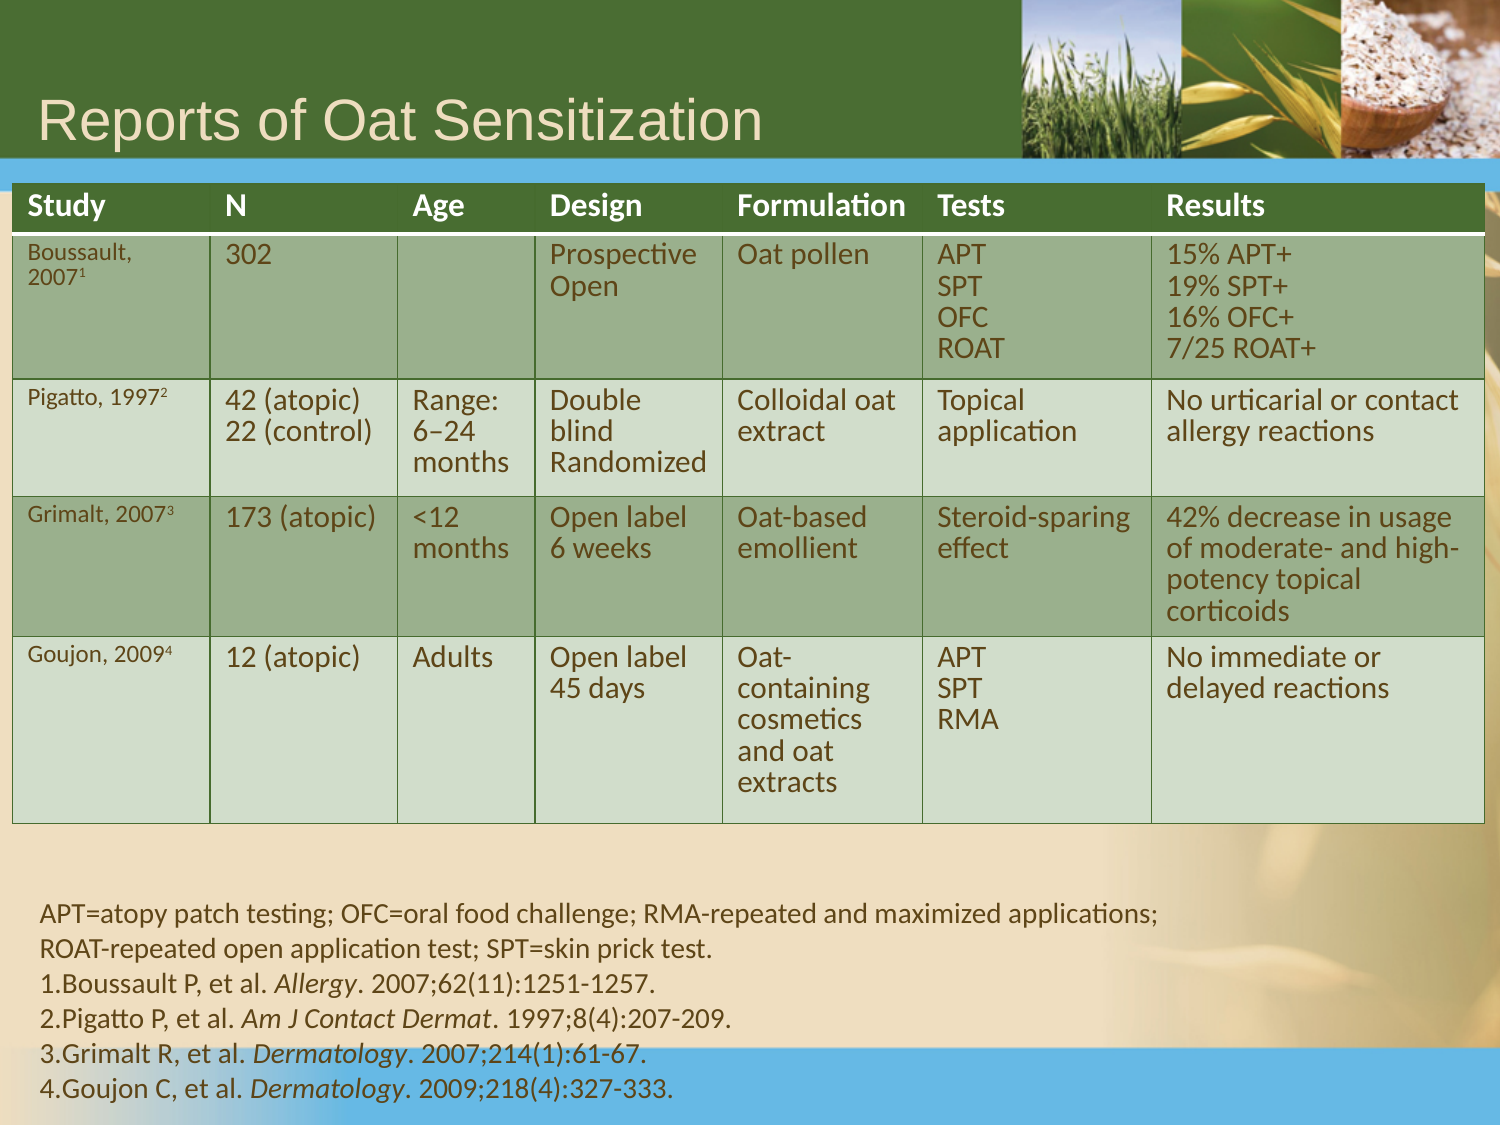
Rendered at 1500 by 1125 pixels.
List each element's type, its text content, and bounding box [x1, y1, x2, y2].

table_cell Oat-containing cosmetics and oat extracts [723, 637, 922, 823]
table_header Results [1152, 185, 1484, 232]
table_cell APT SPT RMA [923, 637, 1151, 823]
table_header Tests [923, 185, 1151, 232]
table_cell Pigatto, 19972 [13, 380, 209, 496]
table_cell Colloidal oat extract [723, 380, 922, 496]
table_cell 302 [211, 236, 397, 378]
table_cell No immediate or delayed reactions [1152, 637, 1484, 823]
table_cell Boussault, 20071 [13, 236, 209, 378]
table_cell Open label 6 weeks [536, 497, 722, 636]
table_cell Open label 45 days [536, 637, 722, 823]
table_cell Prospective Open [536, 236, 722, 378]
table_cell 42 (atopic) 22 (control) [211, 380, 397, 496]
table_header Age [398, 185, 534, 232]
table_header Design [536, 185, 722, 232]
table_cell [398, 236, 534, 378]
table_cell Adults [398, 637, 534, 823]
text_box APT=atopy patch testing; OFC=oral food challenge; RMA-repeated and maximized applications; ROAT-repeated open application test; SPT=skin prick test. Boussault P, et al. Allergy. 2007;62(11):1251-1257. Pigatto P, et al. Am J Contact Dermat. 1997;8(4):207-209. Grimalt R, et al. Dermatology. 2007;214(1):61-67. Goujon C, et al. Dermatology. 2009;218(4):327-333. [24, 887, 1225, 1125]
table_header N [211, 185, 397, 232]
picture [0, 0, 1500, 1125]
table_cell 12 (atopic) [211, 637, 397, 823]
table_cell Oat-based emollient [723, 497, 922, 636]
table_cell Oat pollen [723, 236, 922, 378]
table_cell Grimalt, 20073 [13, 497, 209, 636]
table_cell APT SPT OFC ROAT [923, 236, 1151, 378]
table_cell <12 months [398, 497, 534, 636]
table_cell 173 (atopic) [211, 497, 397, 636]
table_cell No urticarial or contact allergy reactions [1152, 380, 1484, 496]
table_cell Range: 6–24 months [398, 380, 534, 496]
table_cell Steroid-sparing effect [923, 497, 1151, 636]
title Reports of Oat Sensitization [22, 0, 1347, 161]
table_cell 42% decrease in usage of moderate- and high-potency topical corticoids [1152, 497, 1484, 636]
table_header Formulation [723, 185, 922, 232]
table_header Study [13, 185, 209, 232]
table_cell Goujon, 20094 [13, 637, 209, 823]
table_cell Double blind Randomized [536, 380, 722, 496]
table_cell 15% APT+ 19% SPT+ 16% OFC+ 7/25 ROAT+ [1152, 236, 1484, 378]
table_cell Topical application [923, 380, 1151, 496]
